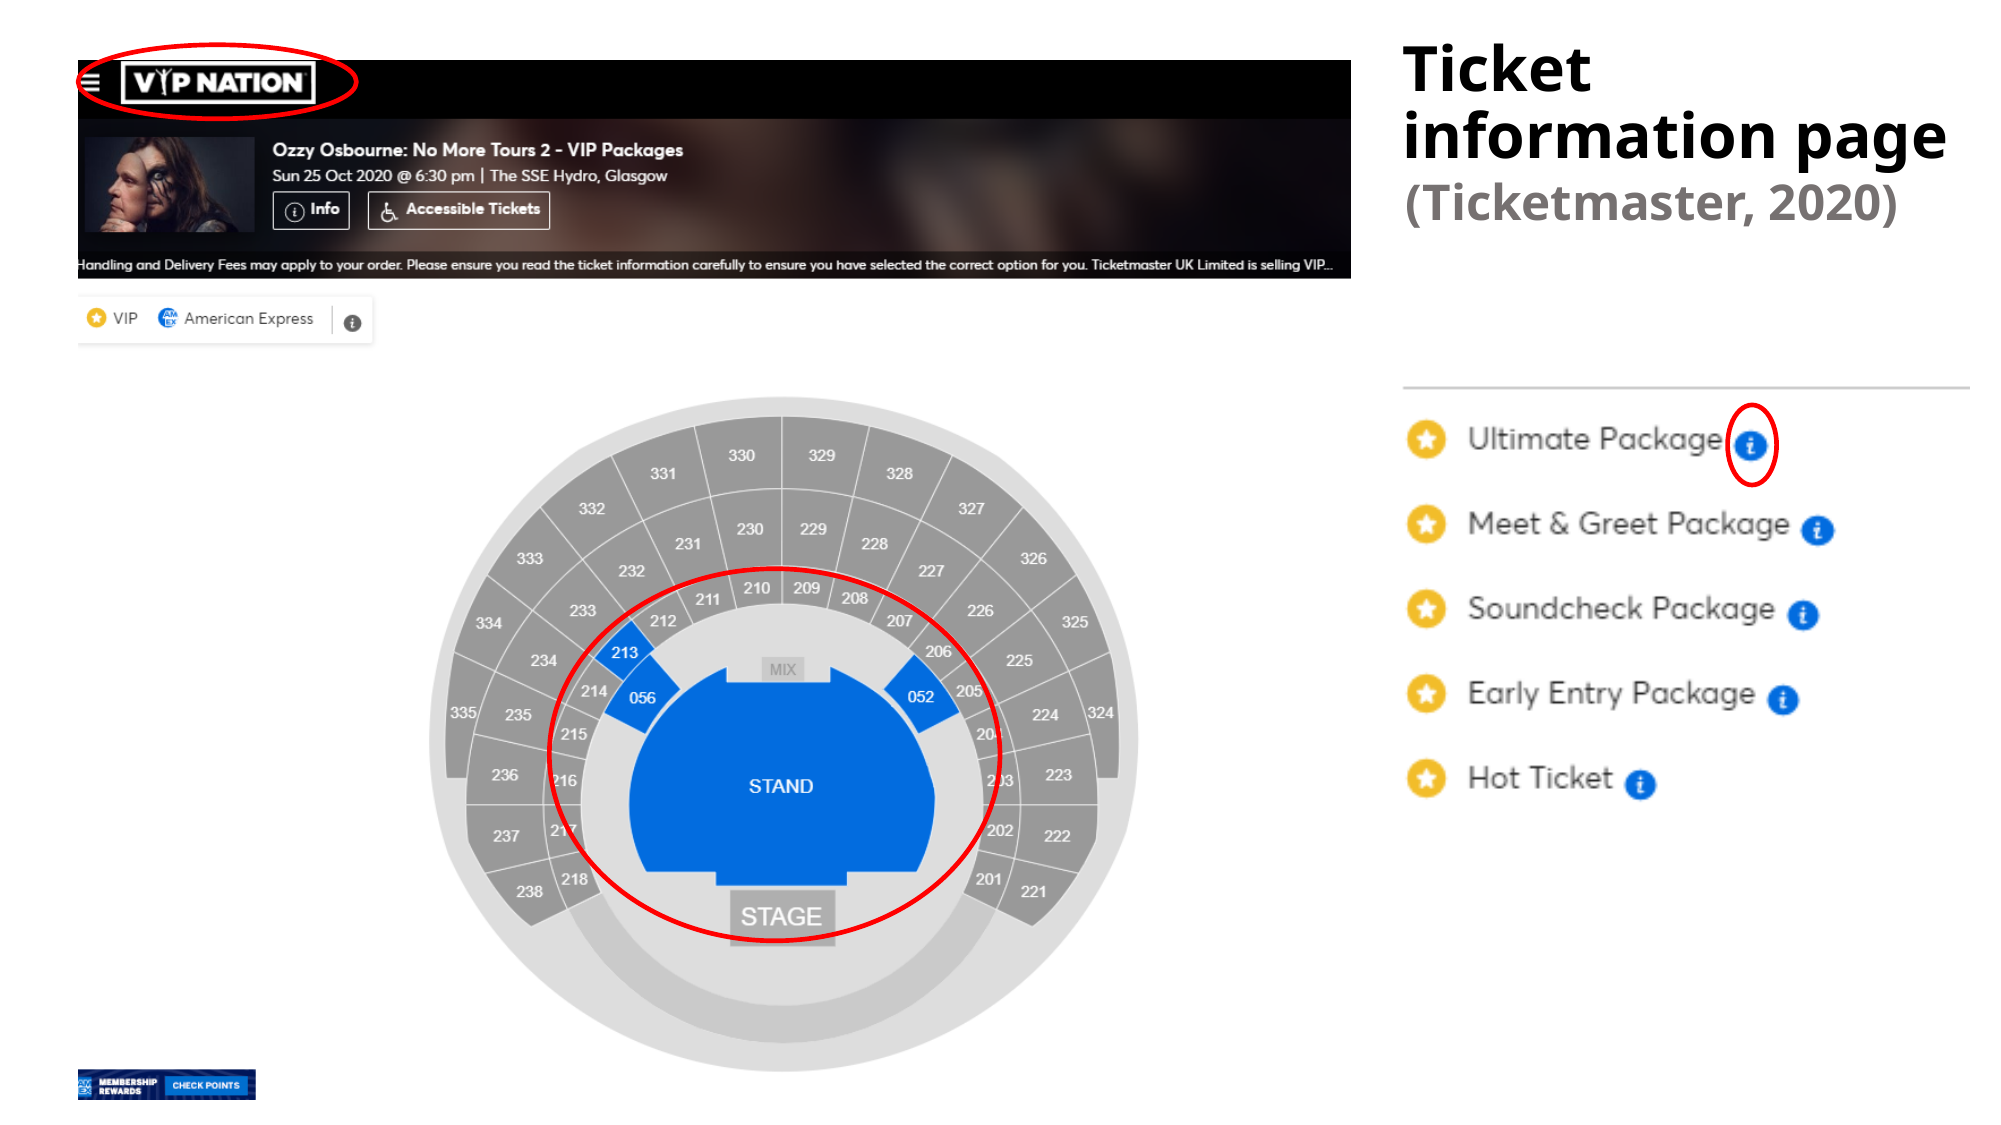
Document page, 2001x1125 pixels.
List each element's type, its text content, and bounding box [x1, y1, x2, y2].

picture [1377, 383, 1970, 839]
picture [78, 60, 1351, 1100]
text_box [104, 44, 330, 60]
text_box Ticket information page [1387, 16, 2000, 293]
